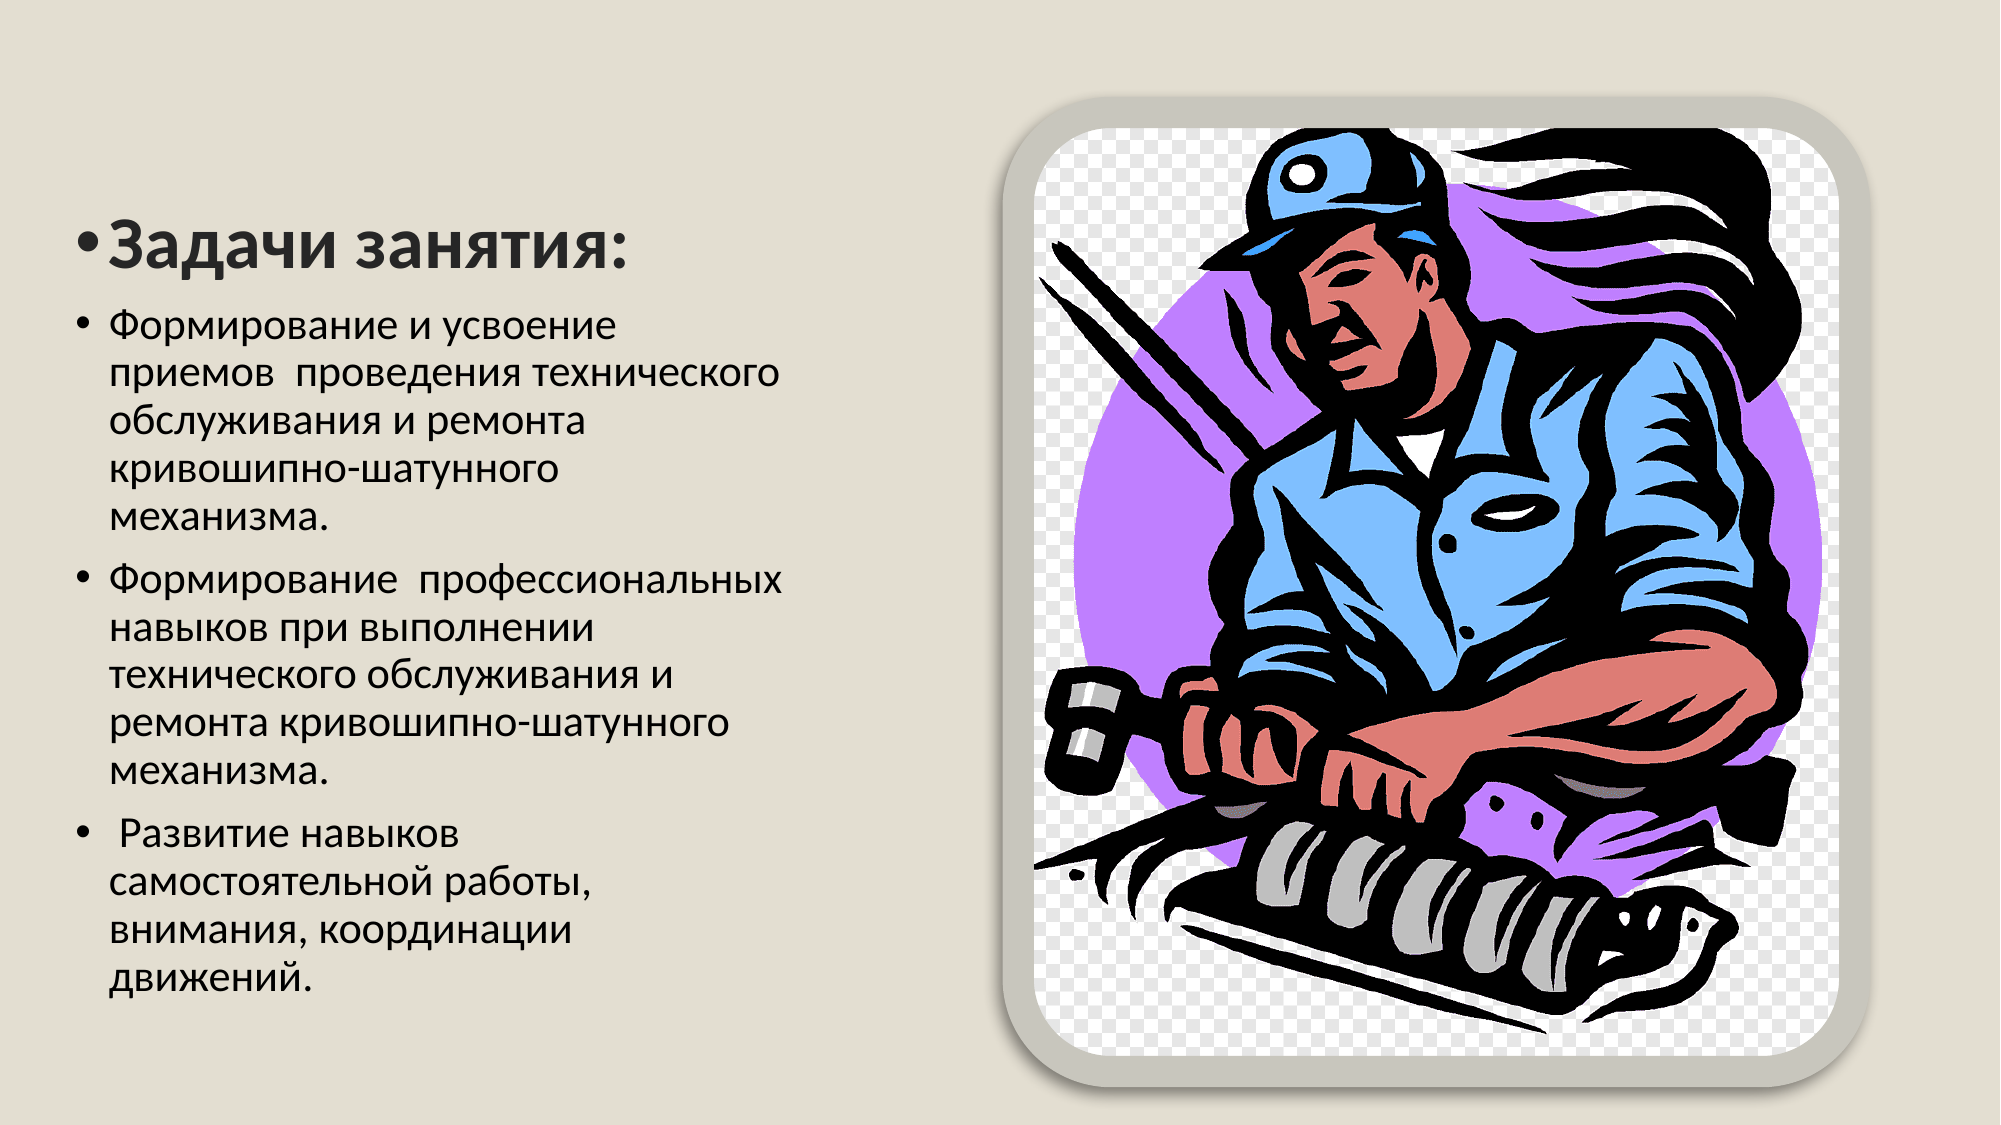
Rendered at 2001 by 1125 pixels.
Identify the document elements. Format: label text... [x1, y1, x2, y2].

picture [1018, 112, 1855, 1072]
list Задачи занятия: Формирование и усвоение приемов проведения технического обслуживания и ремонта кривошипно-шатунного механизма. Формирование профессиональных навыков при выполнении технического обслуживания и ремонта кривошипно-шатунного механизма. Развитие навыков самостоятельной работы, внимания, координации движений. [60, 197, 801, 1014]
